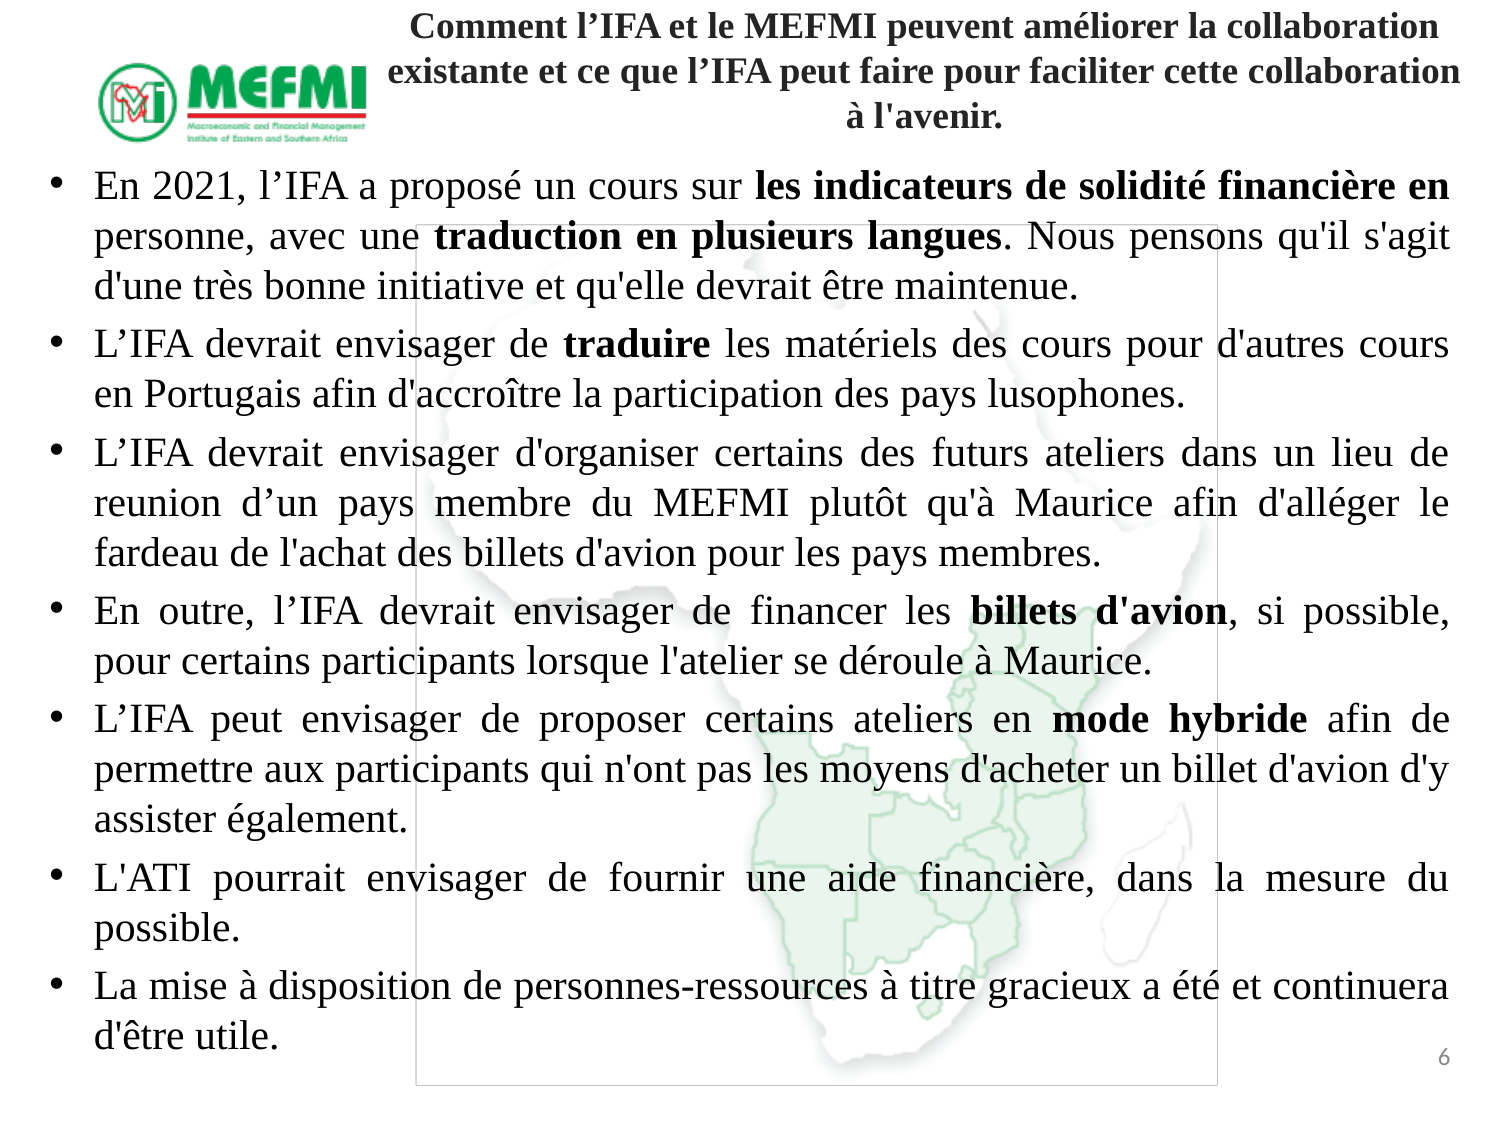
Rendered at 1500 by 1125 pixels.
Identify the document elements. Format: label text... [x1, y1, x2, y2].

slide_number 6 [1115, 1025, 1466, 1085]
title Comment l’IFA et le MEFMI peuvent améliorer la collaboration existante et ce que l’IFA peut faire pour faciliter cette collaboration à l'avenir. [362, 12, 1487, 125]
list En 2021, l’IFA a proposé un cours sur les indicateurs de solidité financière en personne, avec une traduction en plusieurs langues. Nous pensons qu'il s'agit d'une très bonne initiative et qu'elle devrait être maintenue. L’IFA devrait envisager de traduire les matériels des cours pour d'autres cours en Portugais afin d'accroître la participation des pays lusophones. L’IFA devrait envisager d'organiser certains des futurs ateliers dans un lieu de reunion d’un pays membre du MEFMI plutôt qu'à Maurice afin d'alléger le fardeau de l'achat des billets d'avion pour les pays membres. En outre, l’IFA devrait envisager de financer les billets d'avion, si possible, pour certains participants lorsque l'atelier se déroule à Maurice. L’IFA peut envisager de proposer certains ateliers en mode hybride afin de permettre aux participants qui n'ont pas les moyens d'acheter un billet d'avion d'y assister également. L'ATI pourrait envisager de fournir une aide financière, dans la mesure du possible. La mise à disposition de personnes-ressources à titre gracieux a été et continuera d'être utile. [34, 149, 1466, 1100]
